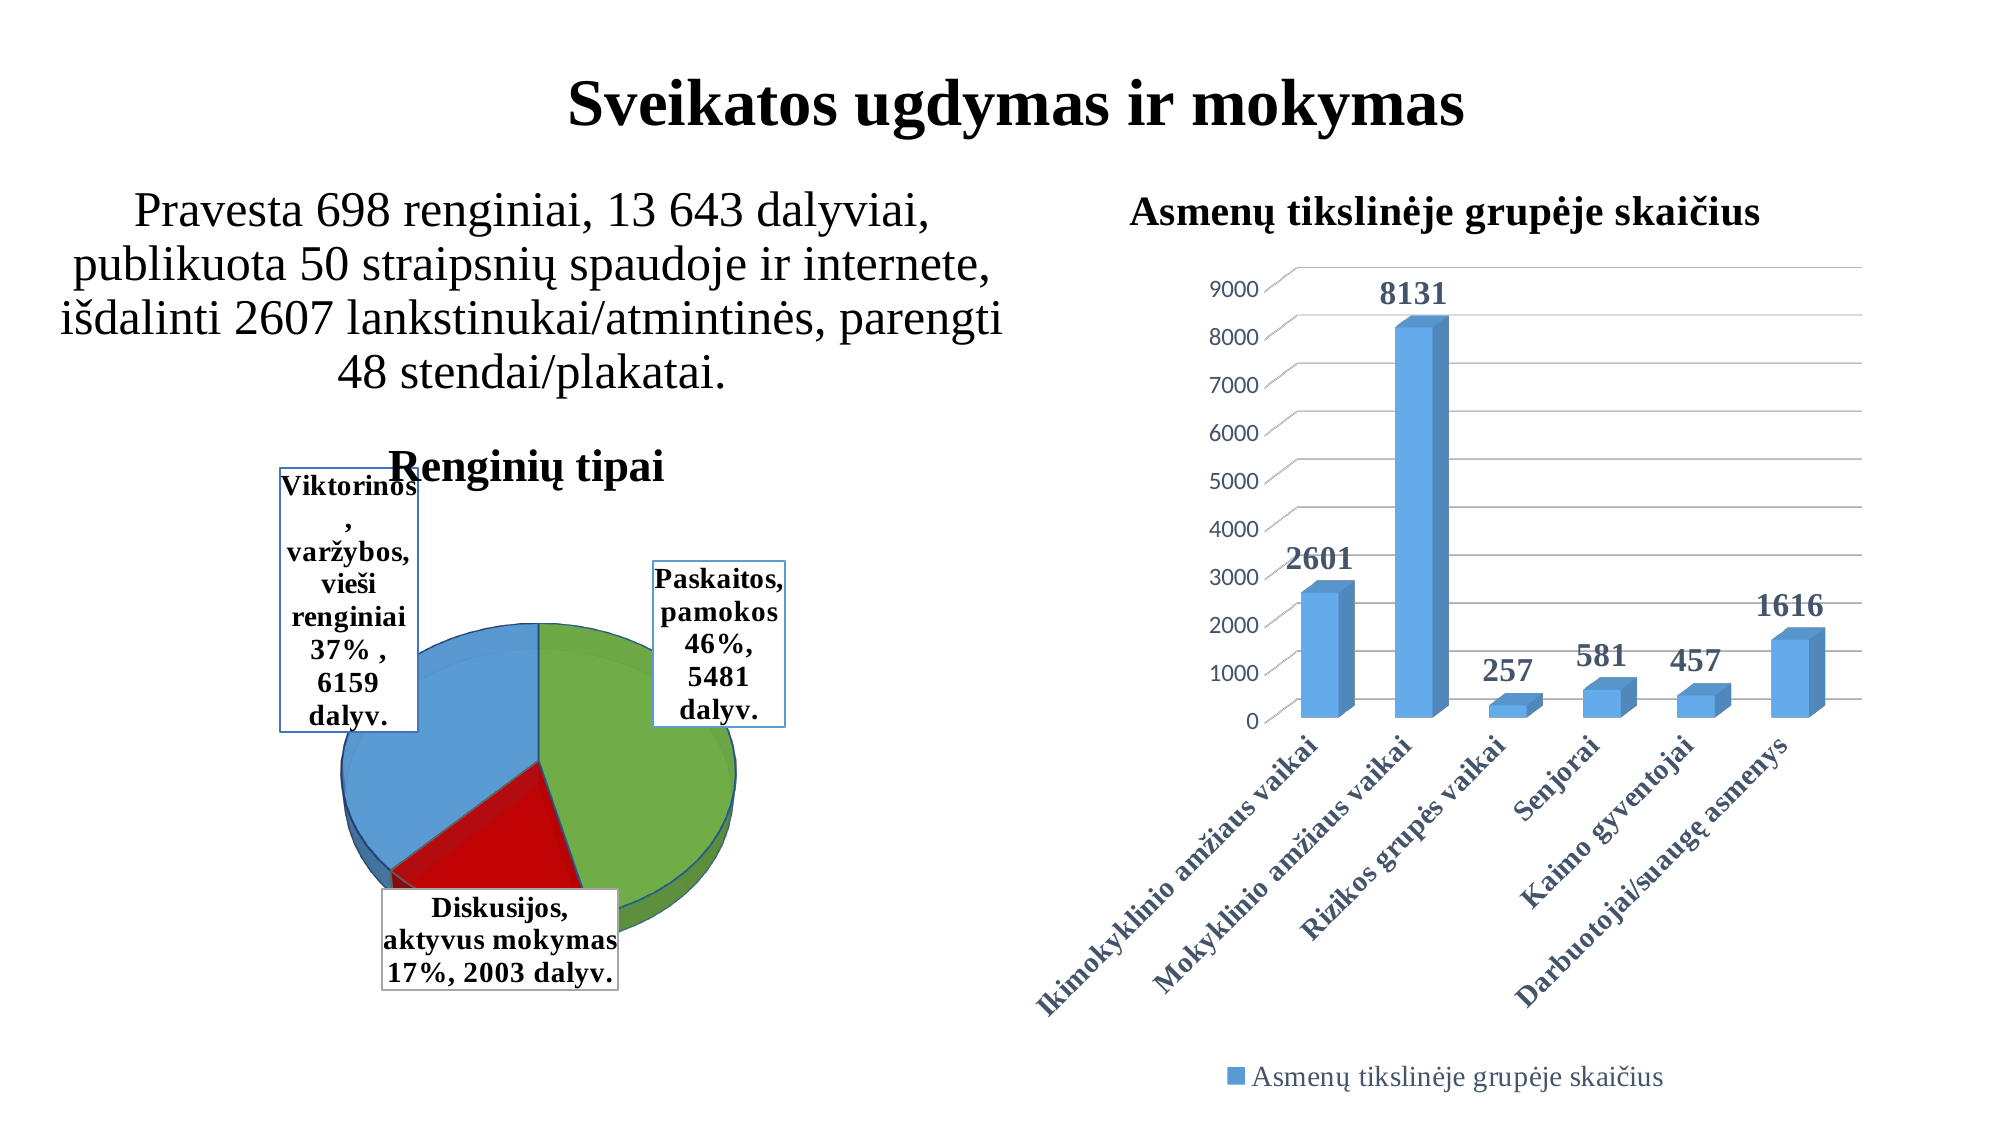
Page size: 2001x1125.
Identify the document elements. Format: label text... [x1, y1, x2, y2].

title Sveikatos ugdymas ir mokymas [72, 59, 1962, 149]
chart [152, 406, 901, 1053]
chart [1012, 148, 1879, 1099]
list Pravesta 698 renginiai, 13 643 dalyviai, publikuota 50 straipsnių spaudoje ir internete, išdalinti 2607 lankstinukai/atmintinės, parengti 48 stendai/plakatai. [40, 148, 1012, 408]
